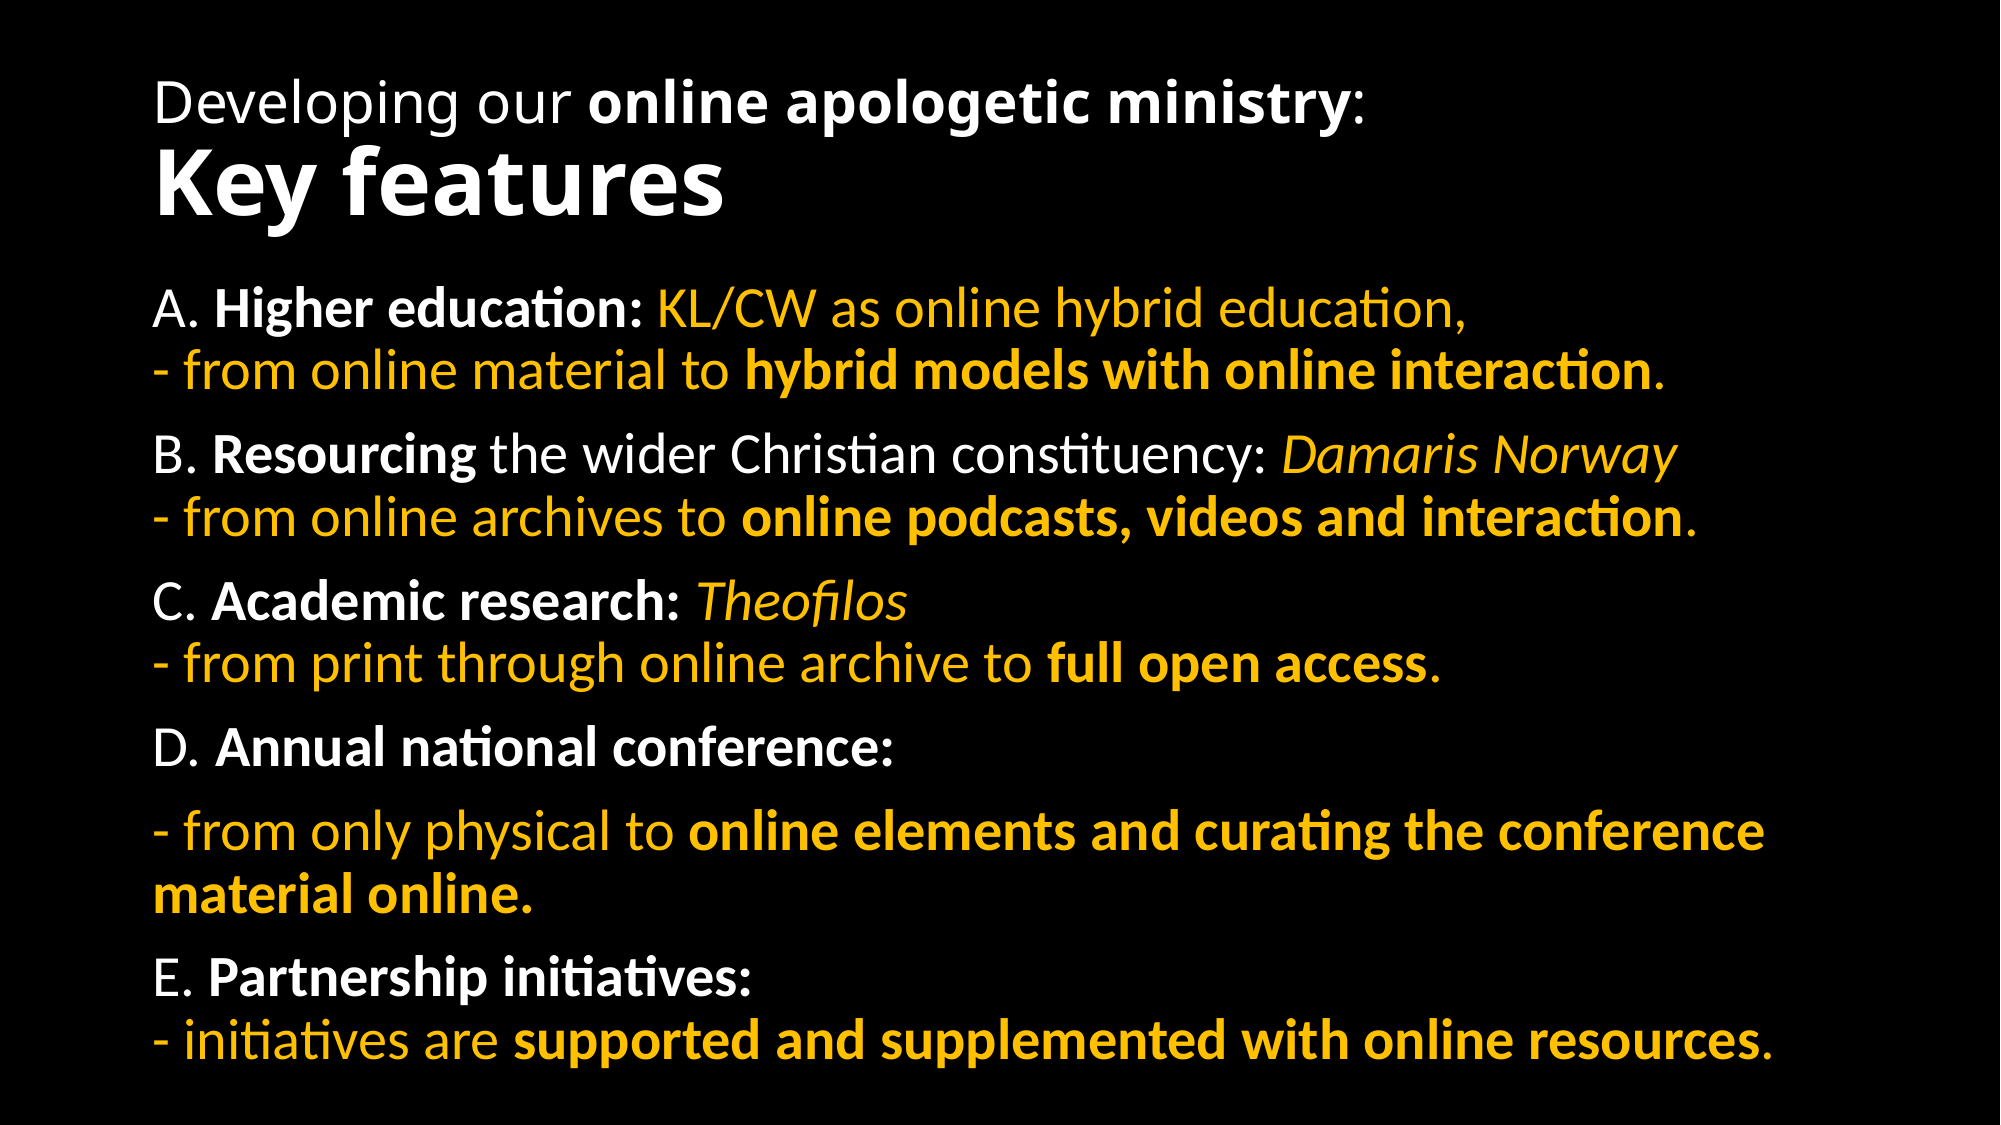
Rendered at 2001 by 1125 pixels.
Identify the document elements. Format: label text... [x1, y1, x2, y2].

title Developing our online apologetic ministry: Key features [137, 39, 1863, 269]
list A. Higher education: KL/CW as online hybrid education, - from online material to hybrid models with online interaction. B. Resourcing the wider Christian constituency: Damaris Norway - from online archives to online podcasts, videos and interaction. C. Academic research: Theofilos - from print through online archive to full open access. D. Annual national conference: - from only physical to online elements and curating the conference material online. E. Partnership initiatives: - initiatives are supported and supplemented with online resources. [137, 269, 1906, 1086]
